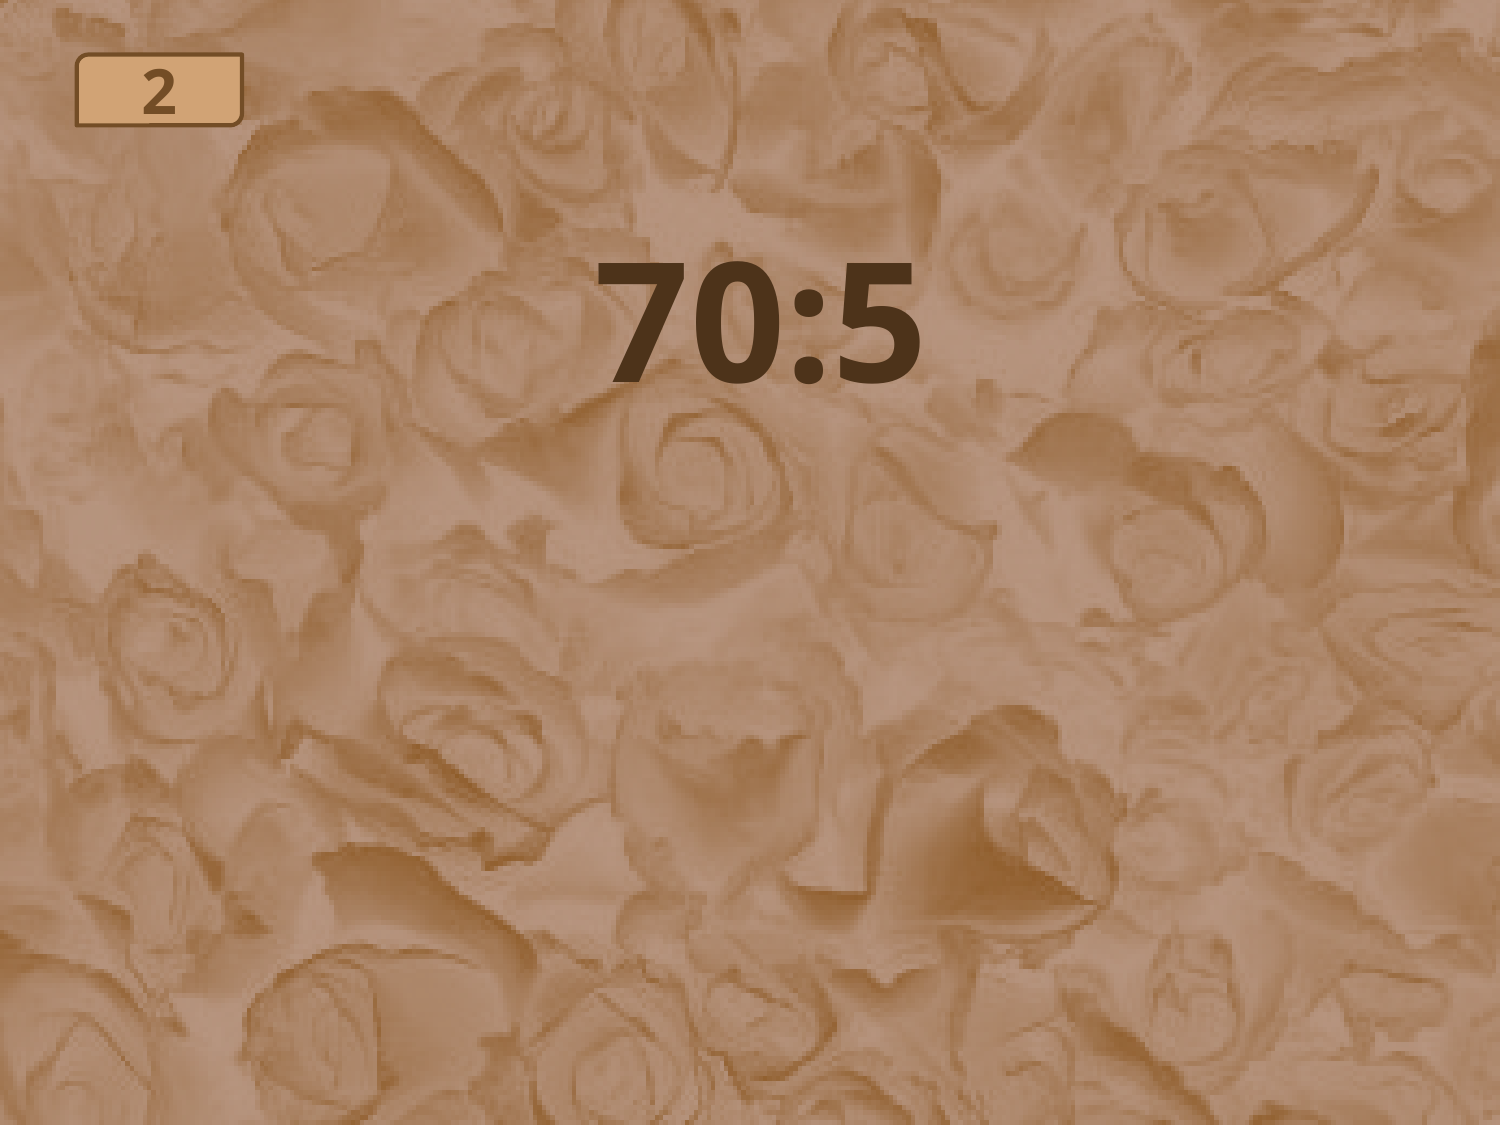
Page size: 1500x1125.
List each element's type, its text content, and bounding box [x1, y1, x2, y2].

text_box 2 [74, 52, 245, 128]
text_box 70:5 [159, 208, 1365, 423]
